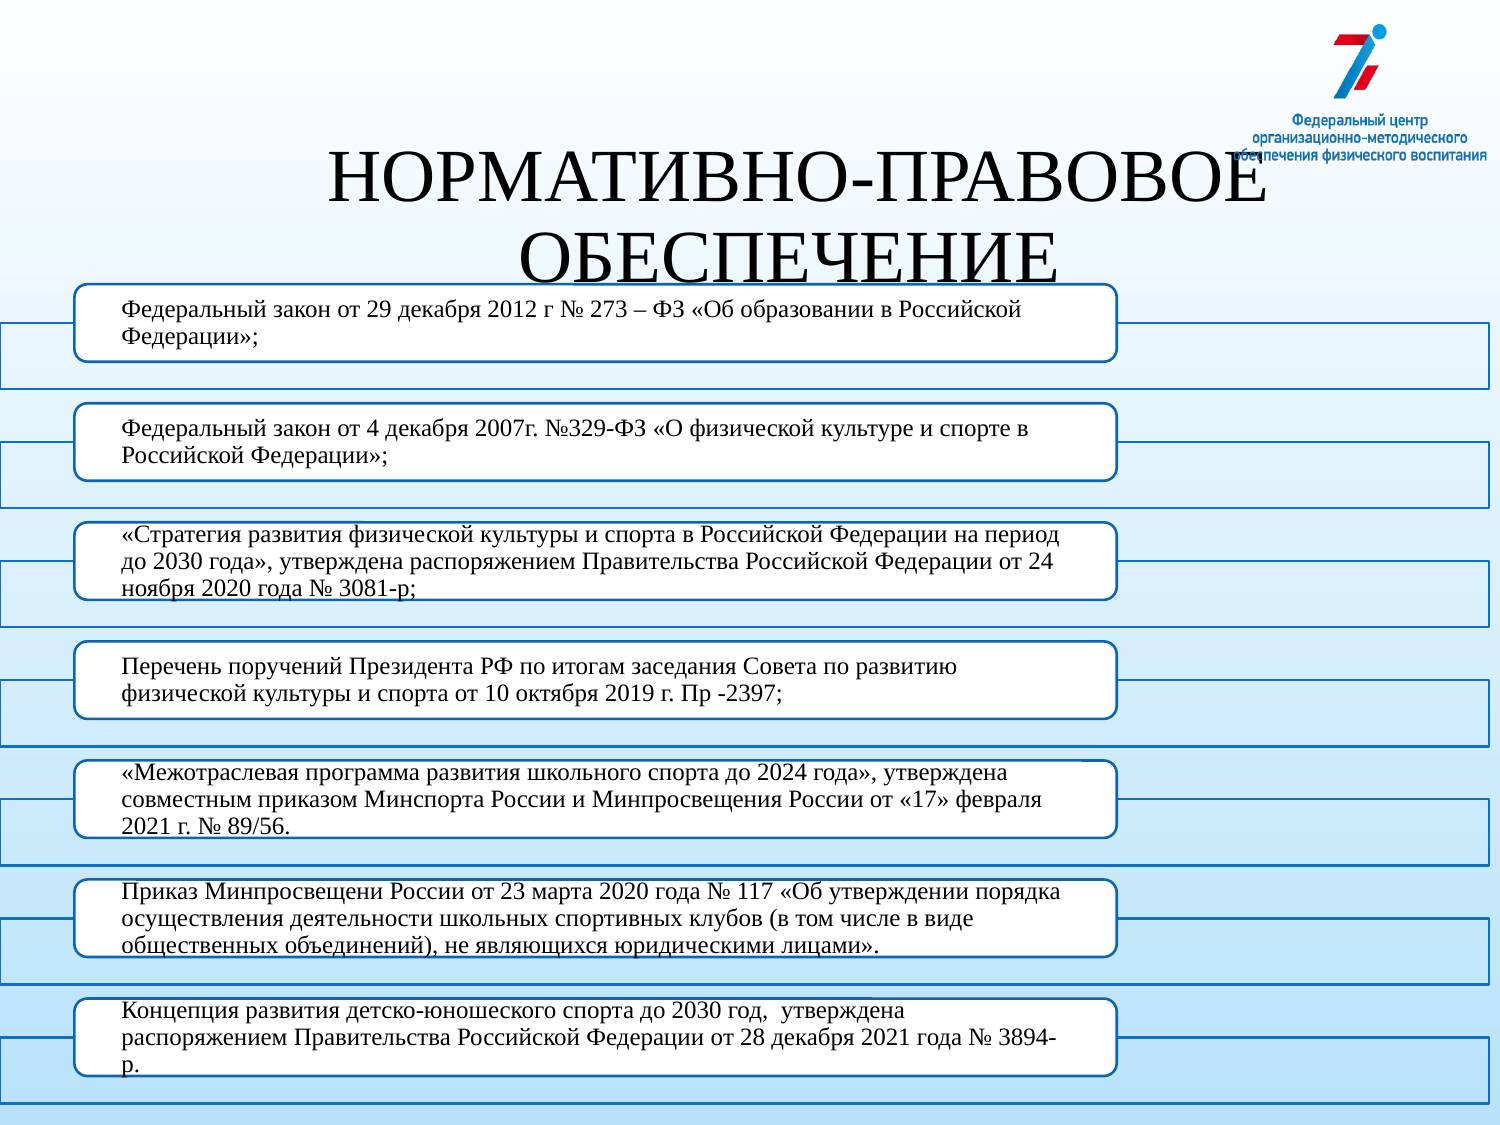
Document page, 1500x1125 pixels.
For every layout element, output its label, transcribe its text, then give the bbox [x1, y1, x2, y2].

title Нормативно-правовое обеспечение [97, 108, 1500, 327]
picture [1230, 0, 1488, 178]
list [0, 262, 1490, 1125]
